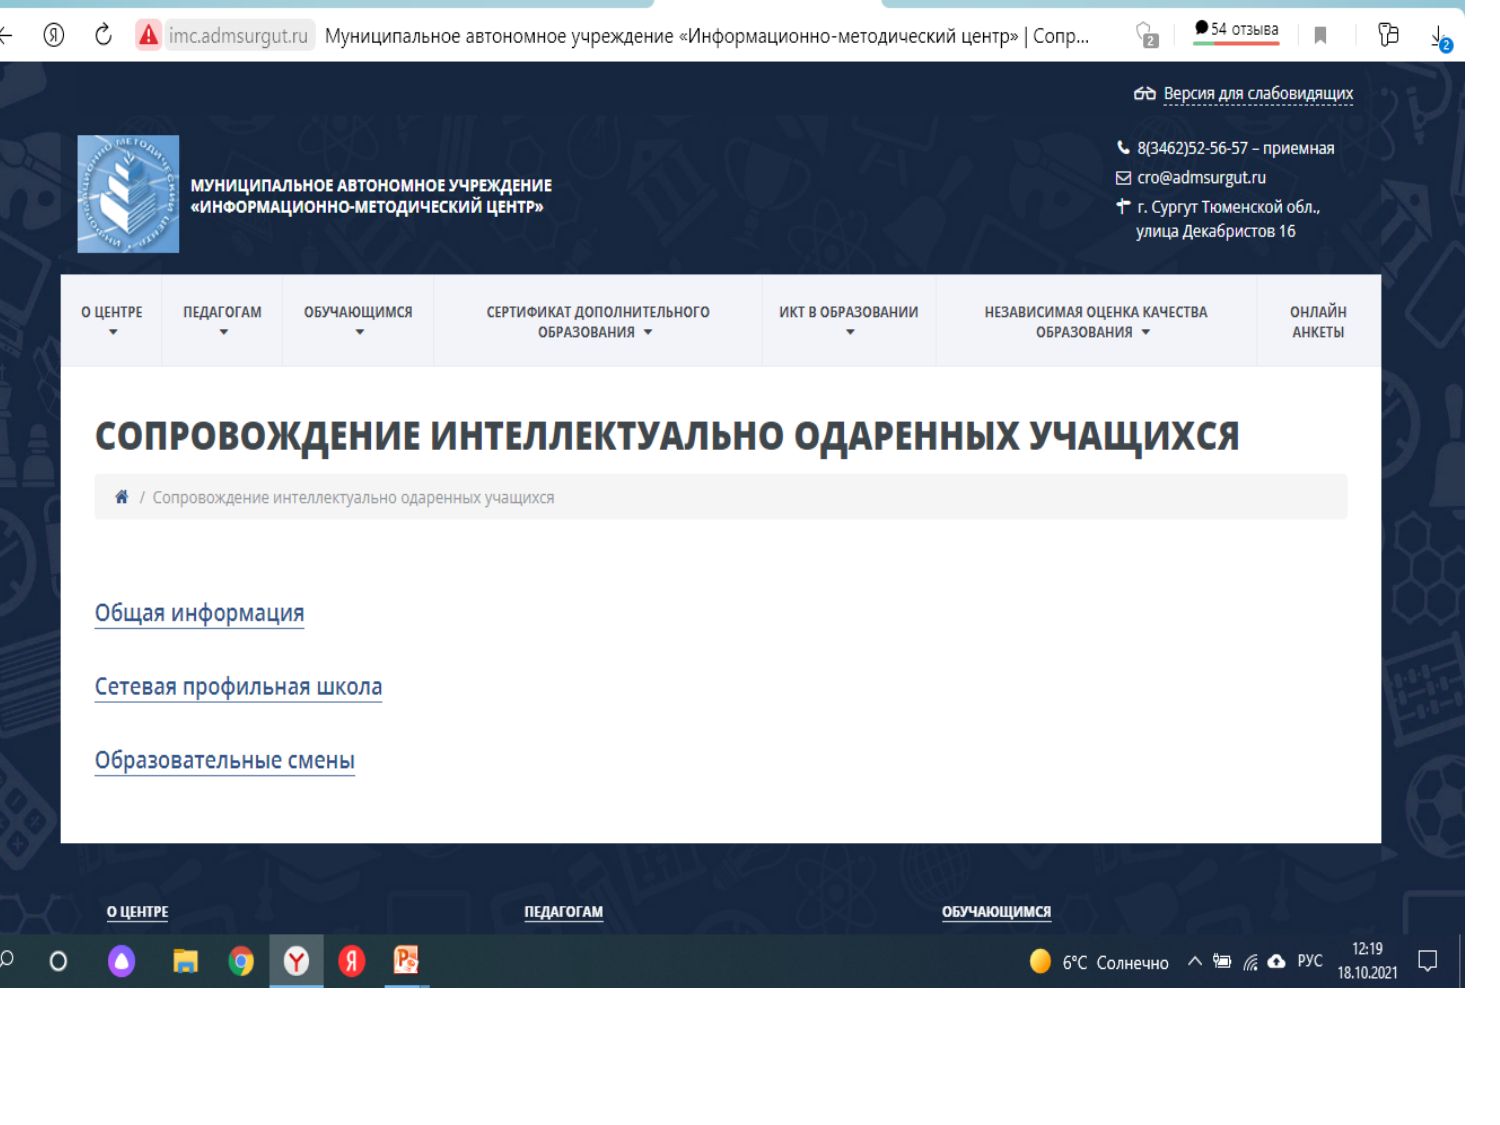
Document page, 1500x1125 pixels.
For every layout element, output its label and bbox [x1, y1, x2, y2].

picture [0, 0, 1465, 988]
